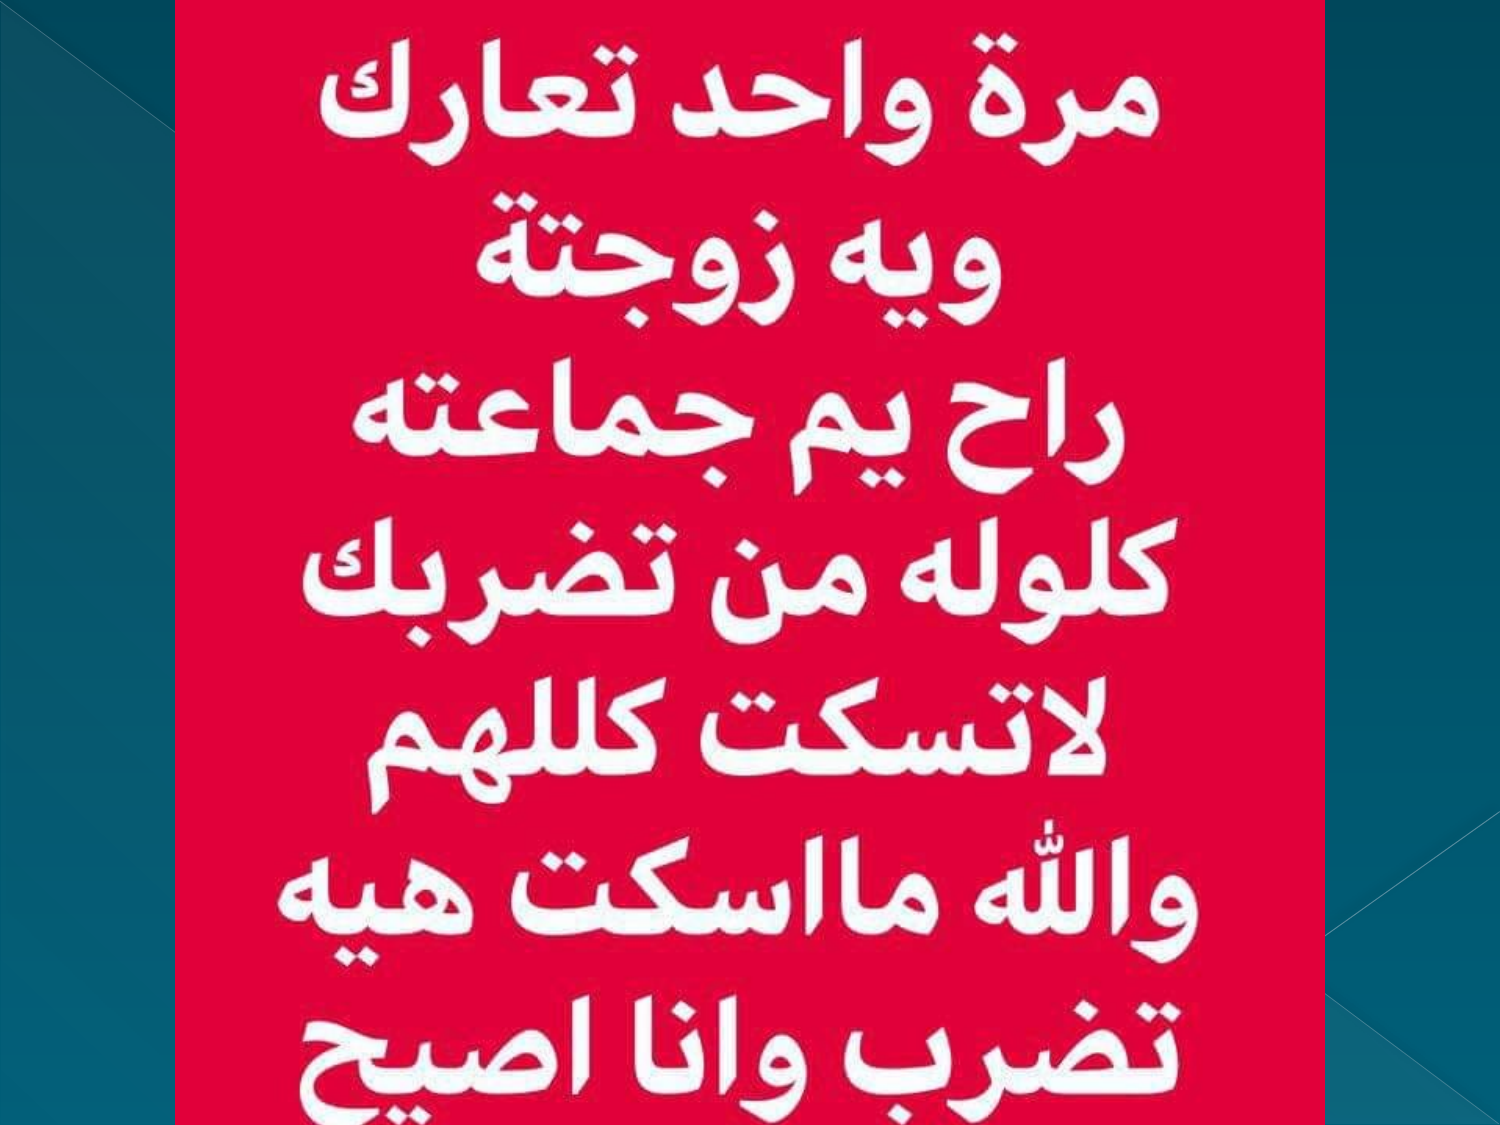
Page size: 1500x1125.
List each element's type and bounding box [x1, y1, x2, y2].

picture [175, 0, 1325, 1125]
